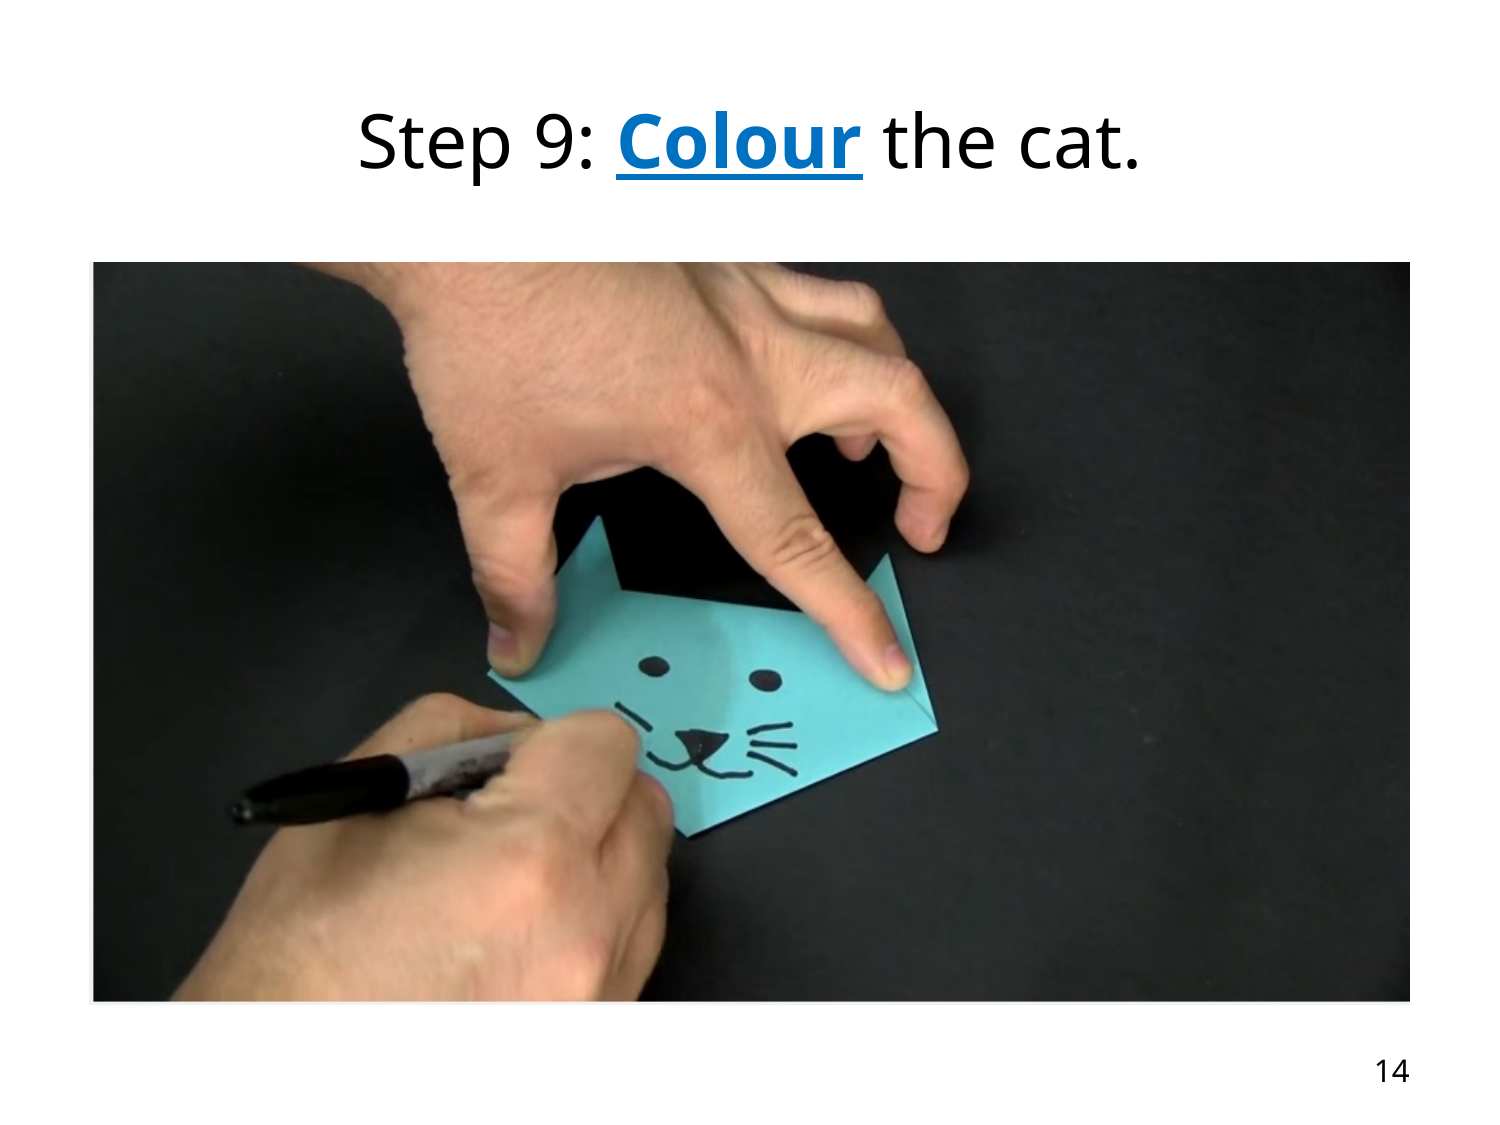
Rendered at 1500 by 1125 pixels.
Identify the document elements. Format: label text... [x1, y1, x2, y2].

title Step 9: Colour the cat. [37, 45, 1463, 233]
slide_number 14 [1074, 1042, 1425, 1103]
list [89, 262, 1411, 1006]
